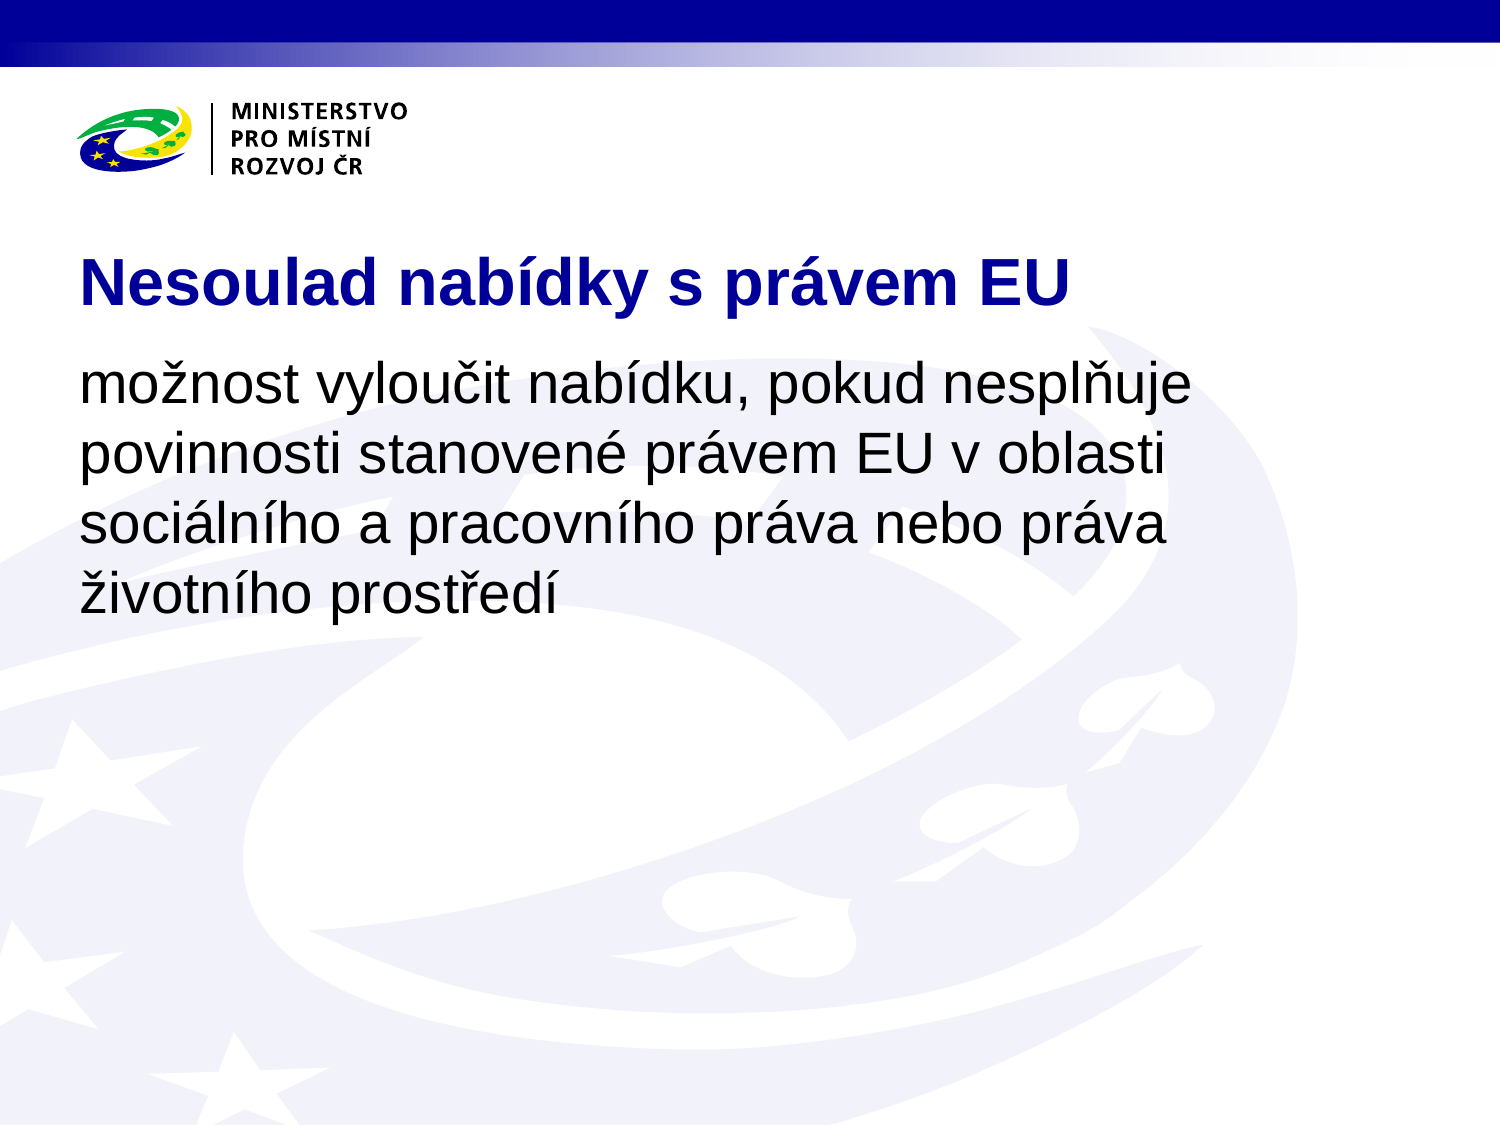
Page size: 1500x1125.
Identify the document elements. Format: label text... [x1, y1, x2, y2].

title Nesoulad nabídky s právem EU [64, 231, 1425, 315]
list možnost vyloučit nabídku, pokud nesplňuje povinnosti stanovené právem EU v oblasti sociálního a pracovního práva nebo práva životního prostředí [64, 338, 1425, 1059]
